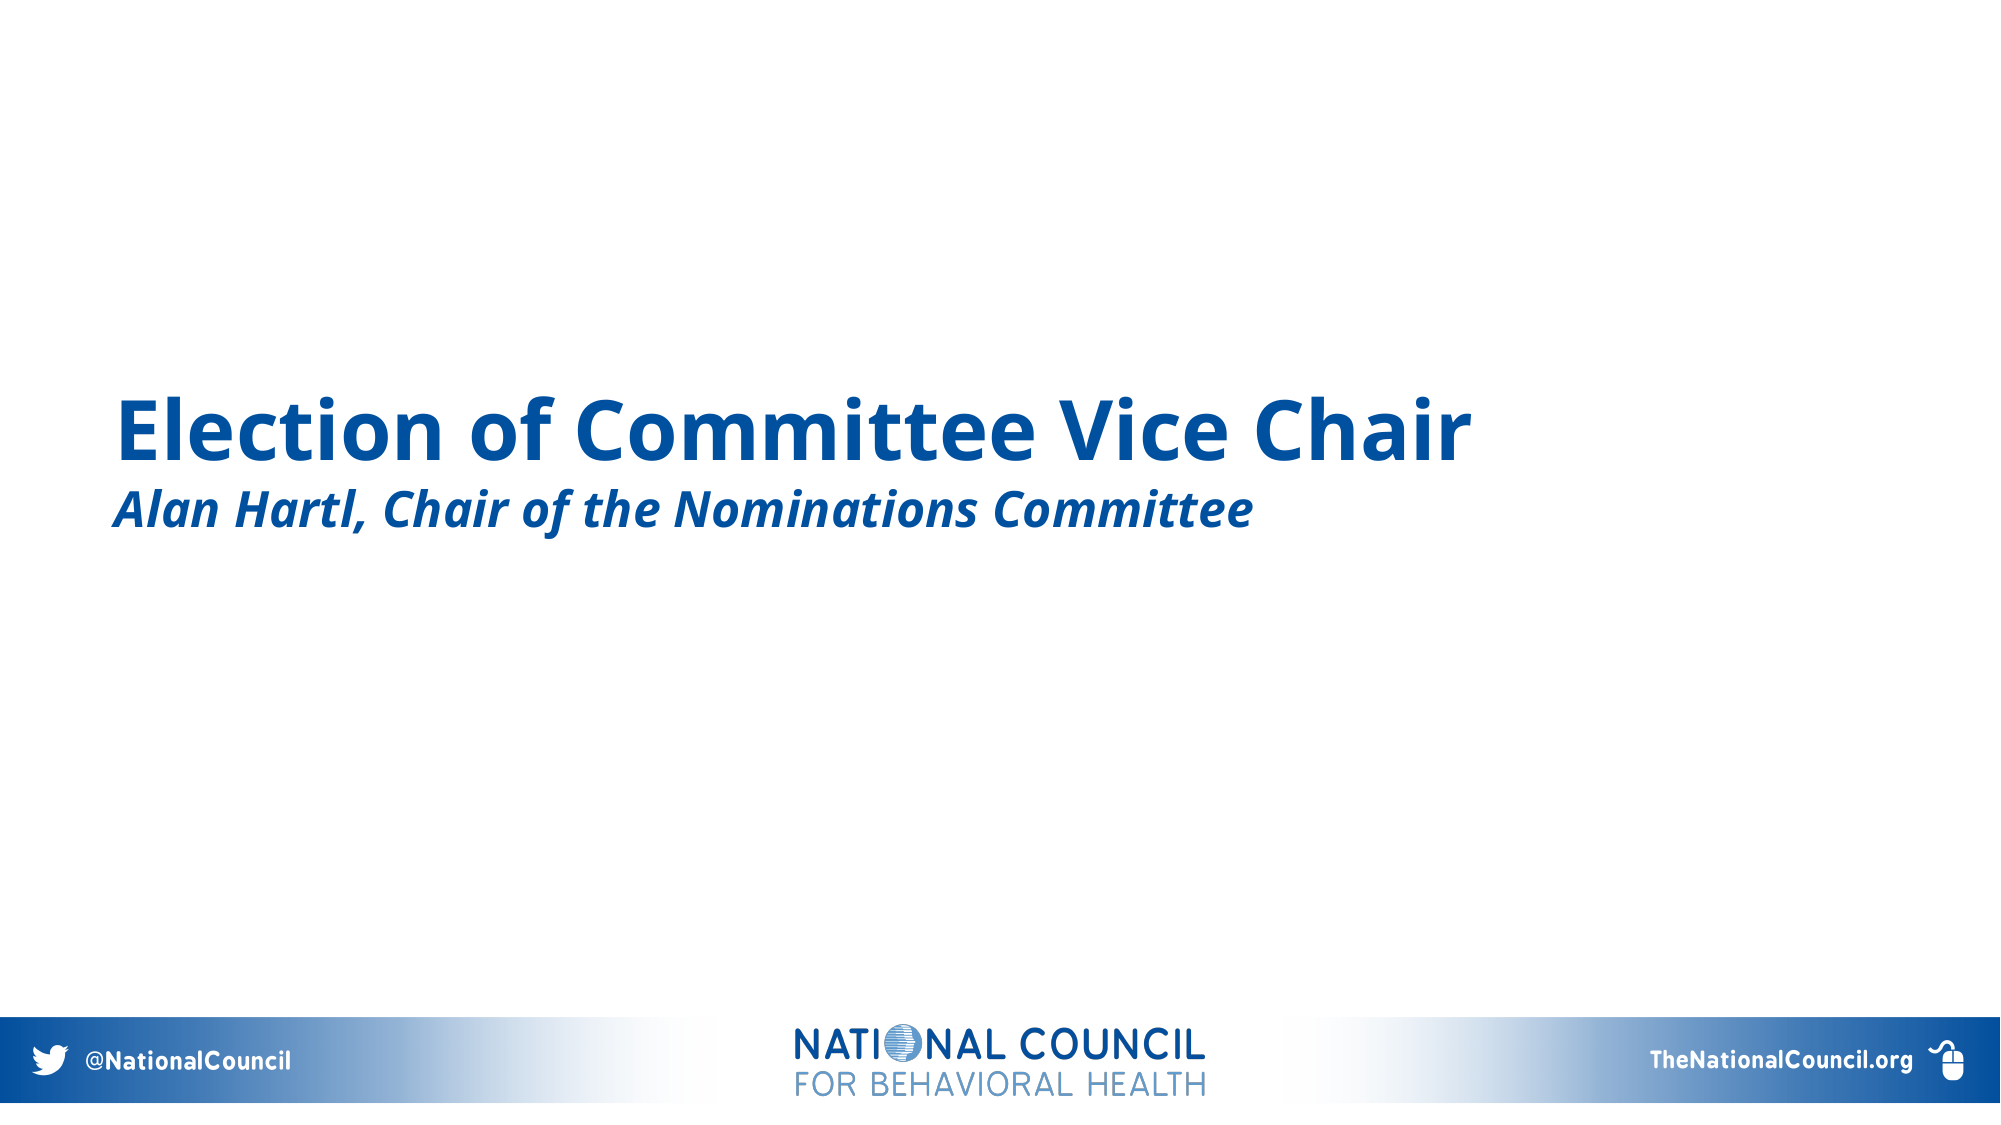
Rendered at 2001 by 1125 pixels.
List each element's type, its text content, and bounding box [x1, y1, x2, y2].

title Election of Committee Vice Chair Alan Hartl, Chair of the Nominations Committee [99, 65, 1900, 949]
picture [0, 995, 2000, 1125]
